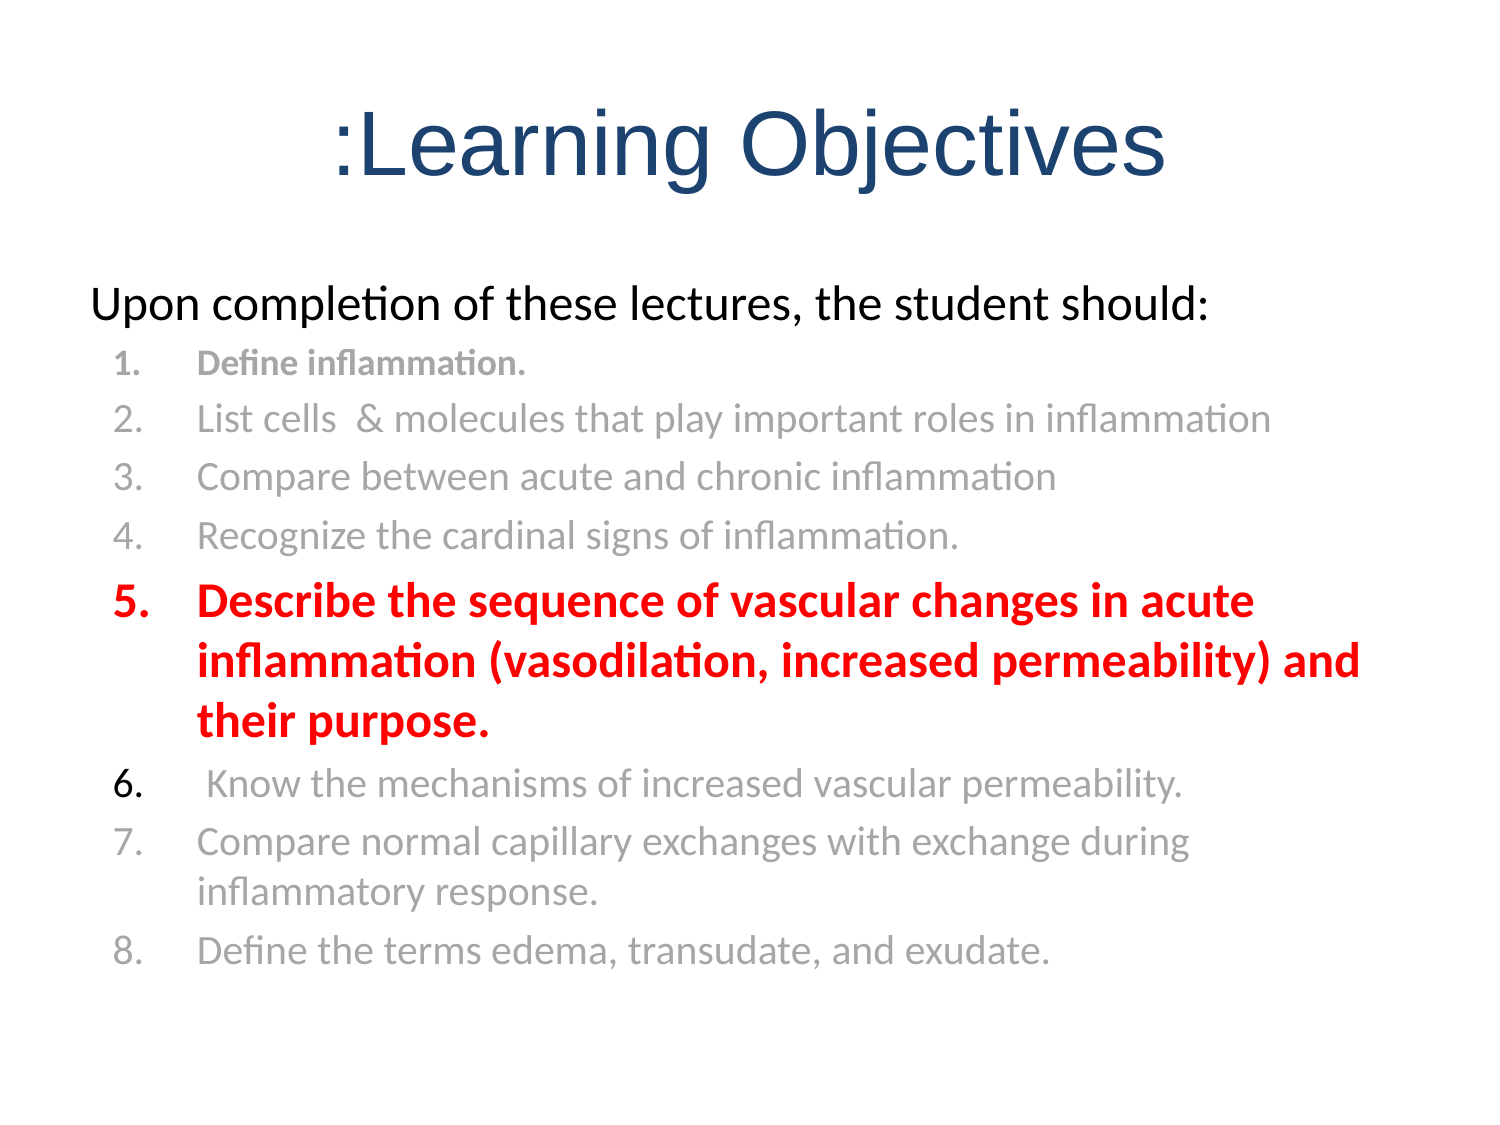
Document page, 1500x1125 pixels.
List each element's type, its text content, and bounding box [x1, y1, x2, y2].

list Upon completion of these lectures, the student should: Define inflammation. List cells & molecules that play important roles in inflammation Compare between acute and chronic inflammation Recognize the cardinal signs of inflammation. Describe the sequence of vascular changes in acute inflammation (vasodilation, increased permeability) and their purpose. Know the mechanisms of increased vascular permeability. Compare normal capillary exchanges with exchange during inflammatory response. Define the terms edema, transudate, and exudate. [75, 262, 1425, 1005]
title Learning Objectives: [75, 45, 1425, 233]
